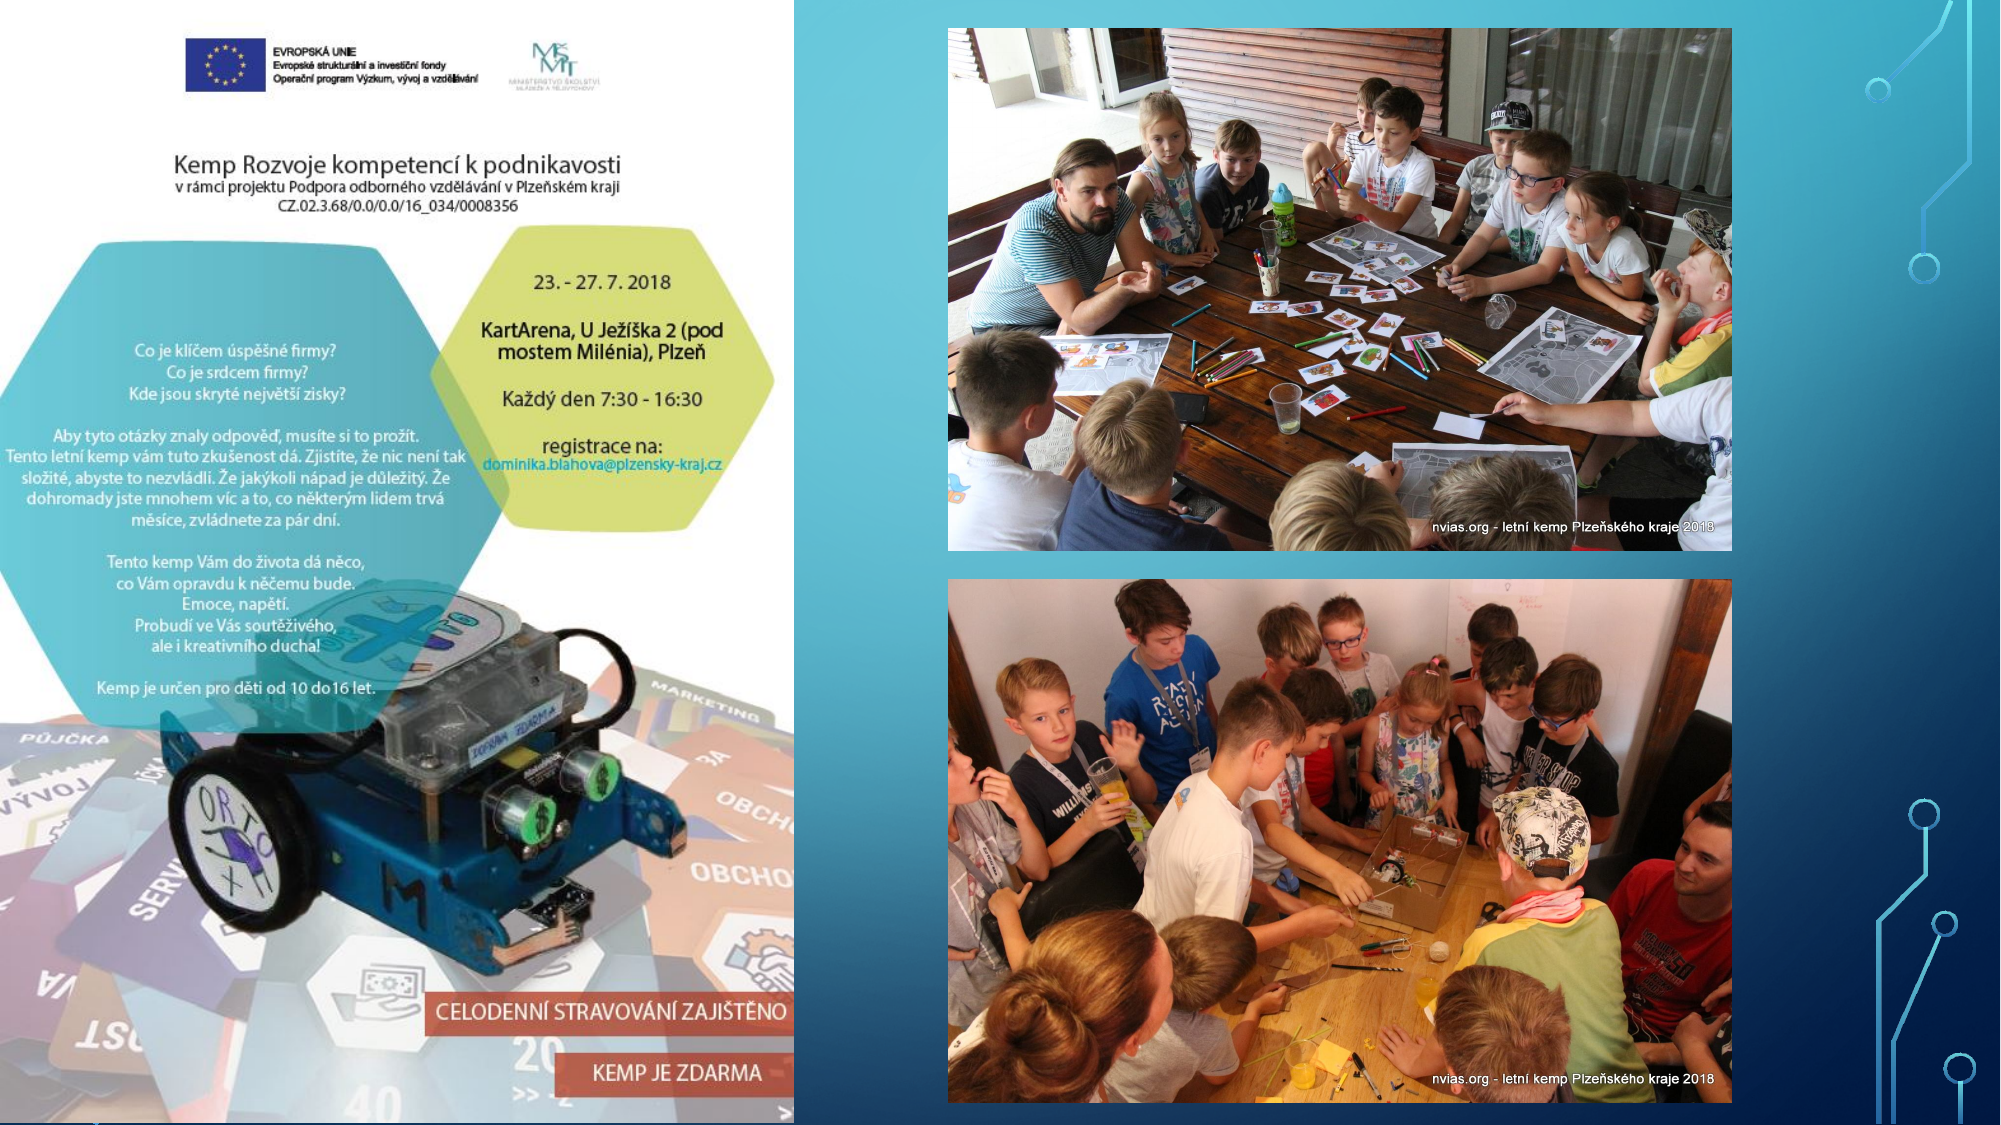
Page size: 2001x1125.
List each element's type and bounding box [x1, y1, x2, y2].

list [0, 0, 794, 1124]
picture [948, 579, 1732, 1103]
picture [948, 27, 1732, 551]
